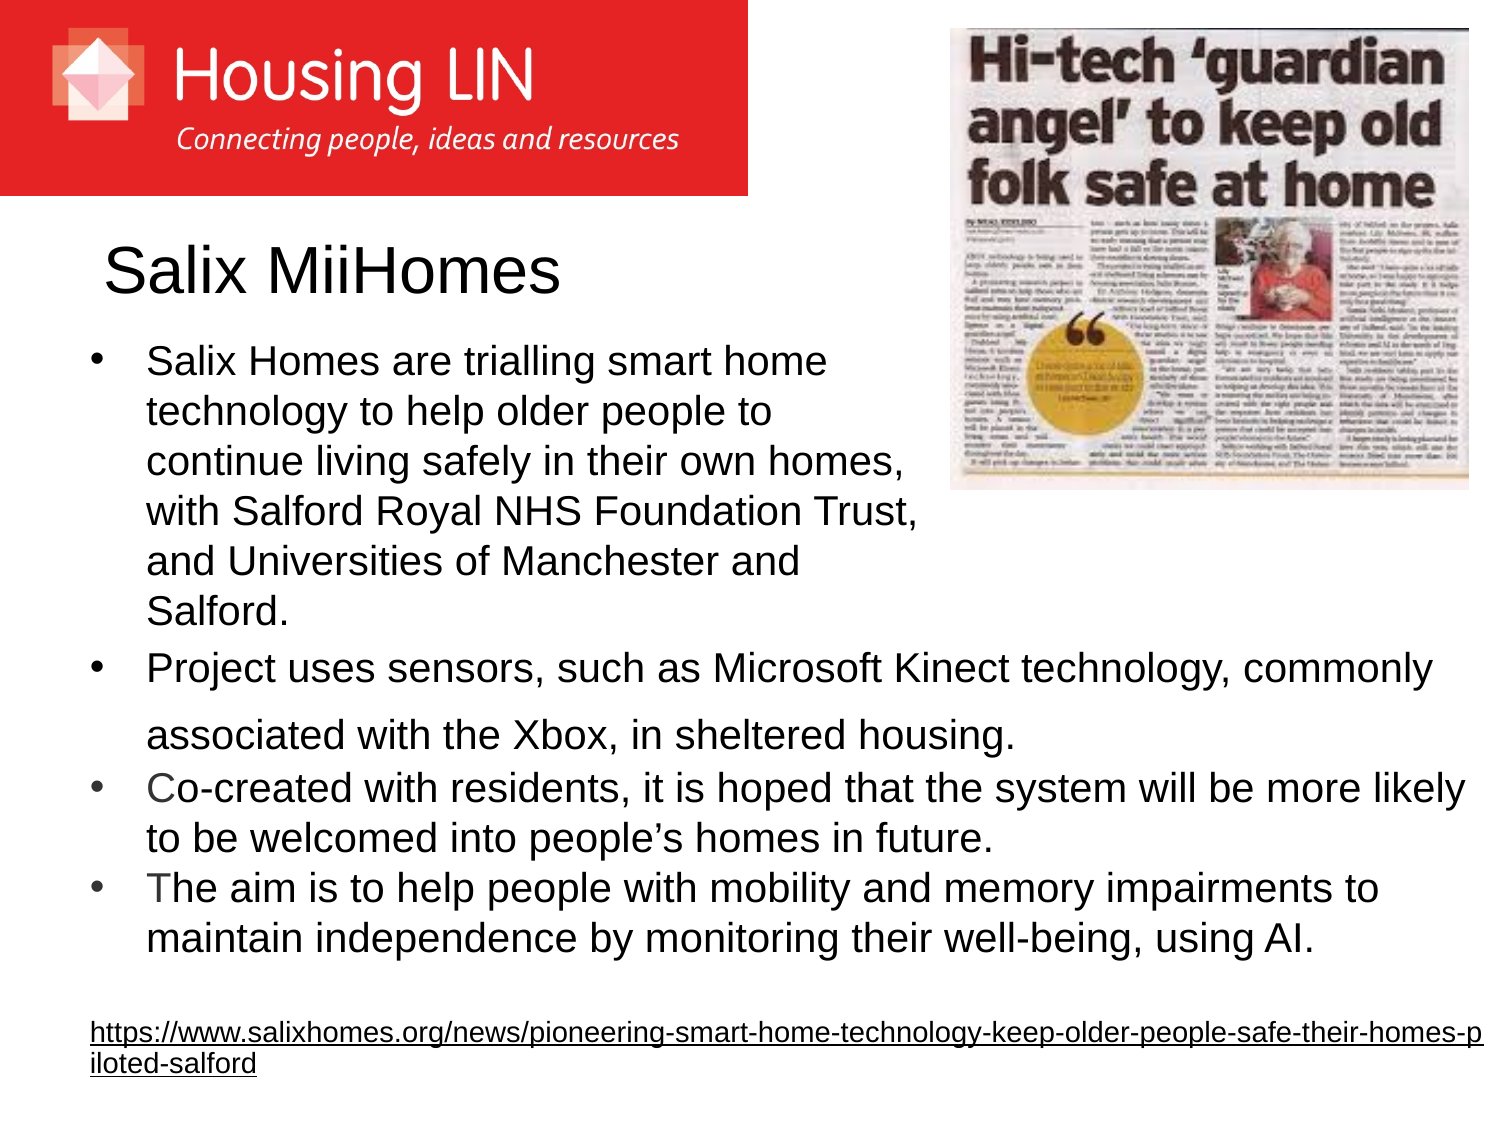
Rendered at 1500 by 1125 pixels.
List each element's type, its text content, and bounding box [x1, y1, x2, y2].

picture [0, 0, 748, 196]
picture [950, 27, 1469, 490]
text_box Salix Homes are trialling smart home technology to help older people to continue living safely in their own homes, with Salford Royal NHS Foundation Trust, and Universities of Manchester and Salford. [0, 326, 951, 633]
text_box Project uses sensors, such as Microsoft Kinect technology, commonly associated with the Xbox, in sheltered housing. Co-created with residents, it is hoped that the system will be more likely to be welcomed into people’s homes in future. The aim is to help people with mobility and memory impairments to maintain independence by monitoring their well-being, using AI. https://www.salixhomes.org/news/pioneering-smart-home-technology-keep-older-people-safe-their-homes-piloted-salford [0, 633, 1500, 1125]
text_box Salix MiiHomes [88, 208, 945, 326]
